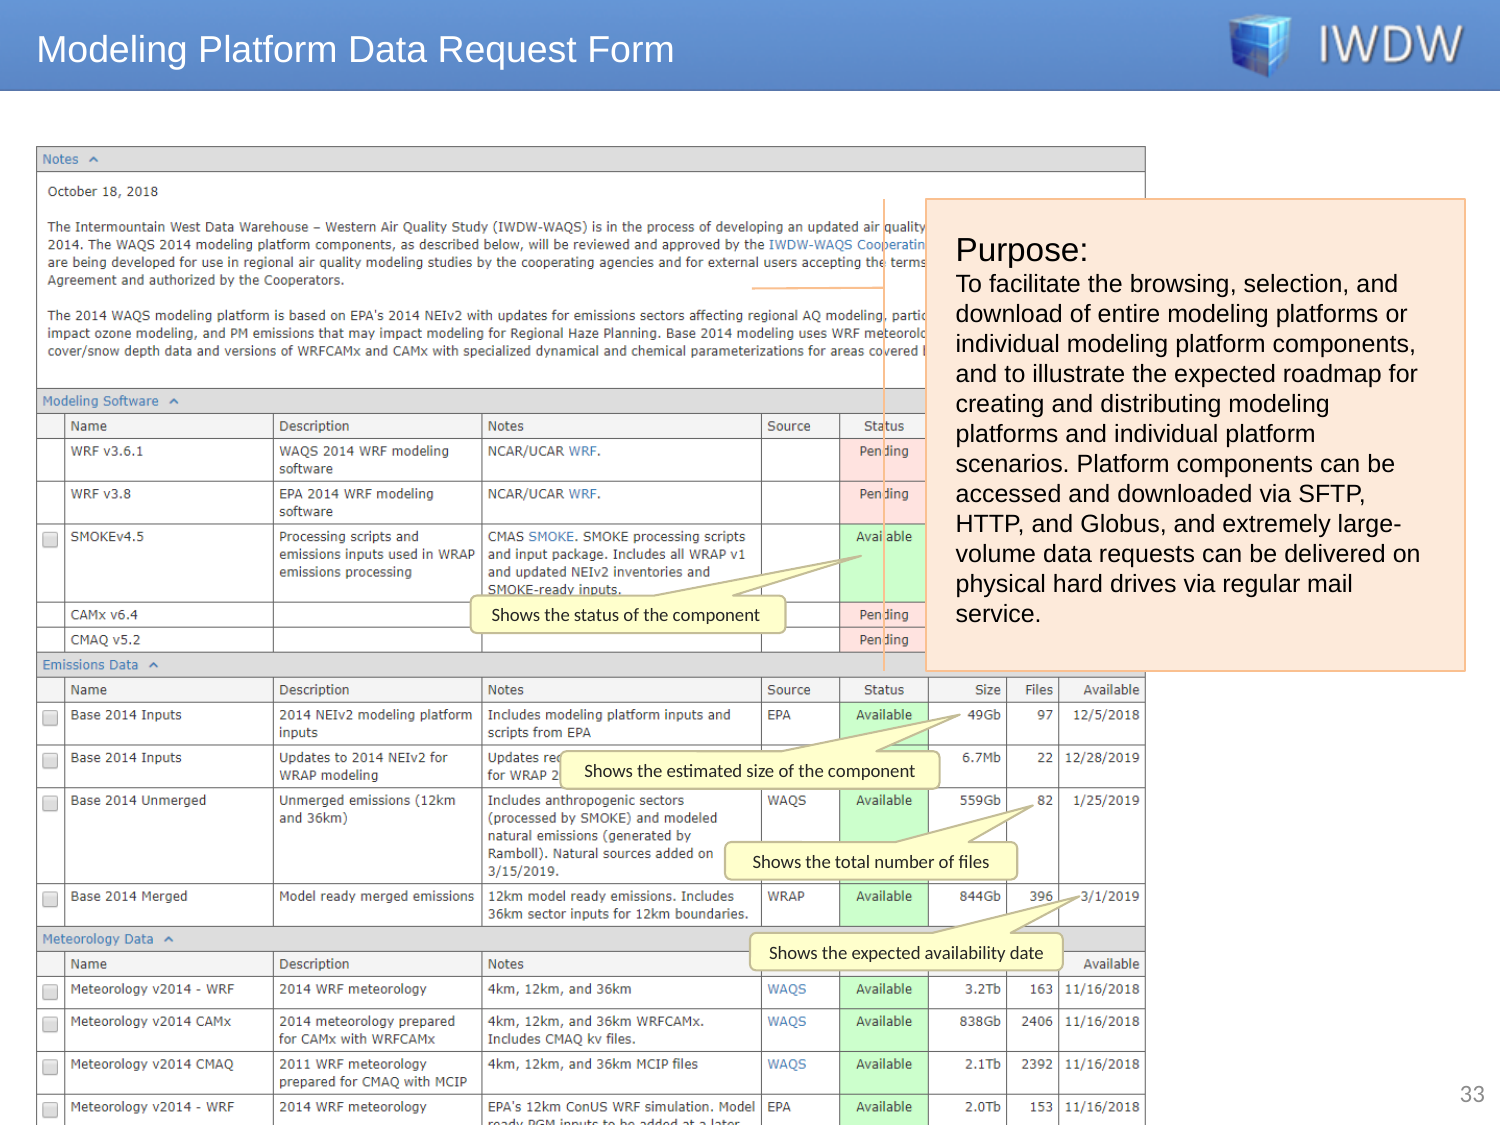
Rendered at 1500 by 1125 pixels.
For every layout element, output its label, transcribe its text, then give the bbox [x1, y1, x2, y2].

text_box Purpose: To facilitate the browsing, selection, and download of entire modeling platforms or individual modeling platform components, and to illustrate the expected roadmap for creating and distributing modeling platforms and individual platform scenarios. Platform components can be accessed and downloaded via SFTP, HTTP, and Globus, and extremely large-volume data requests can be delivered on physical hard drives via regular mail service. [1155, 197, 1467, 673]
picture [34, 144, 1151, 1125]
picture [0, 0, 1500, 91]
slide_number 33 [1155, 1062, 1500, 1123]
text_box Modeling Platform Data Request Form [21, 17, 917, 78]
